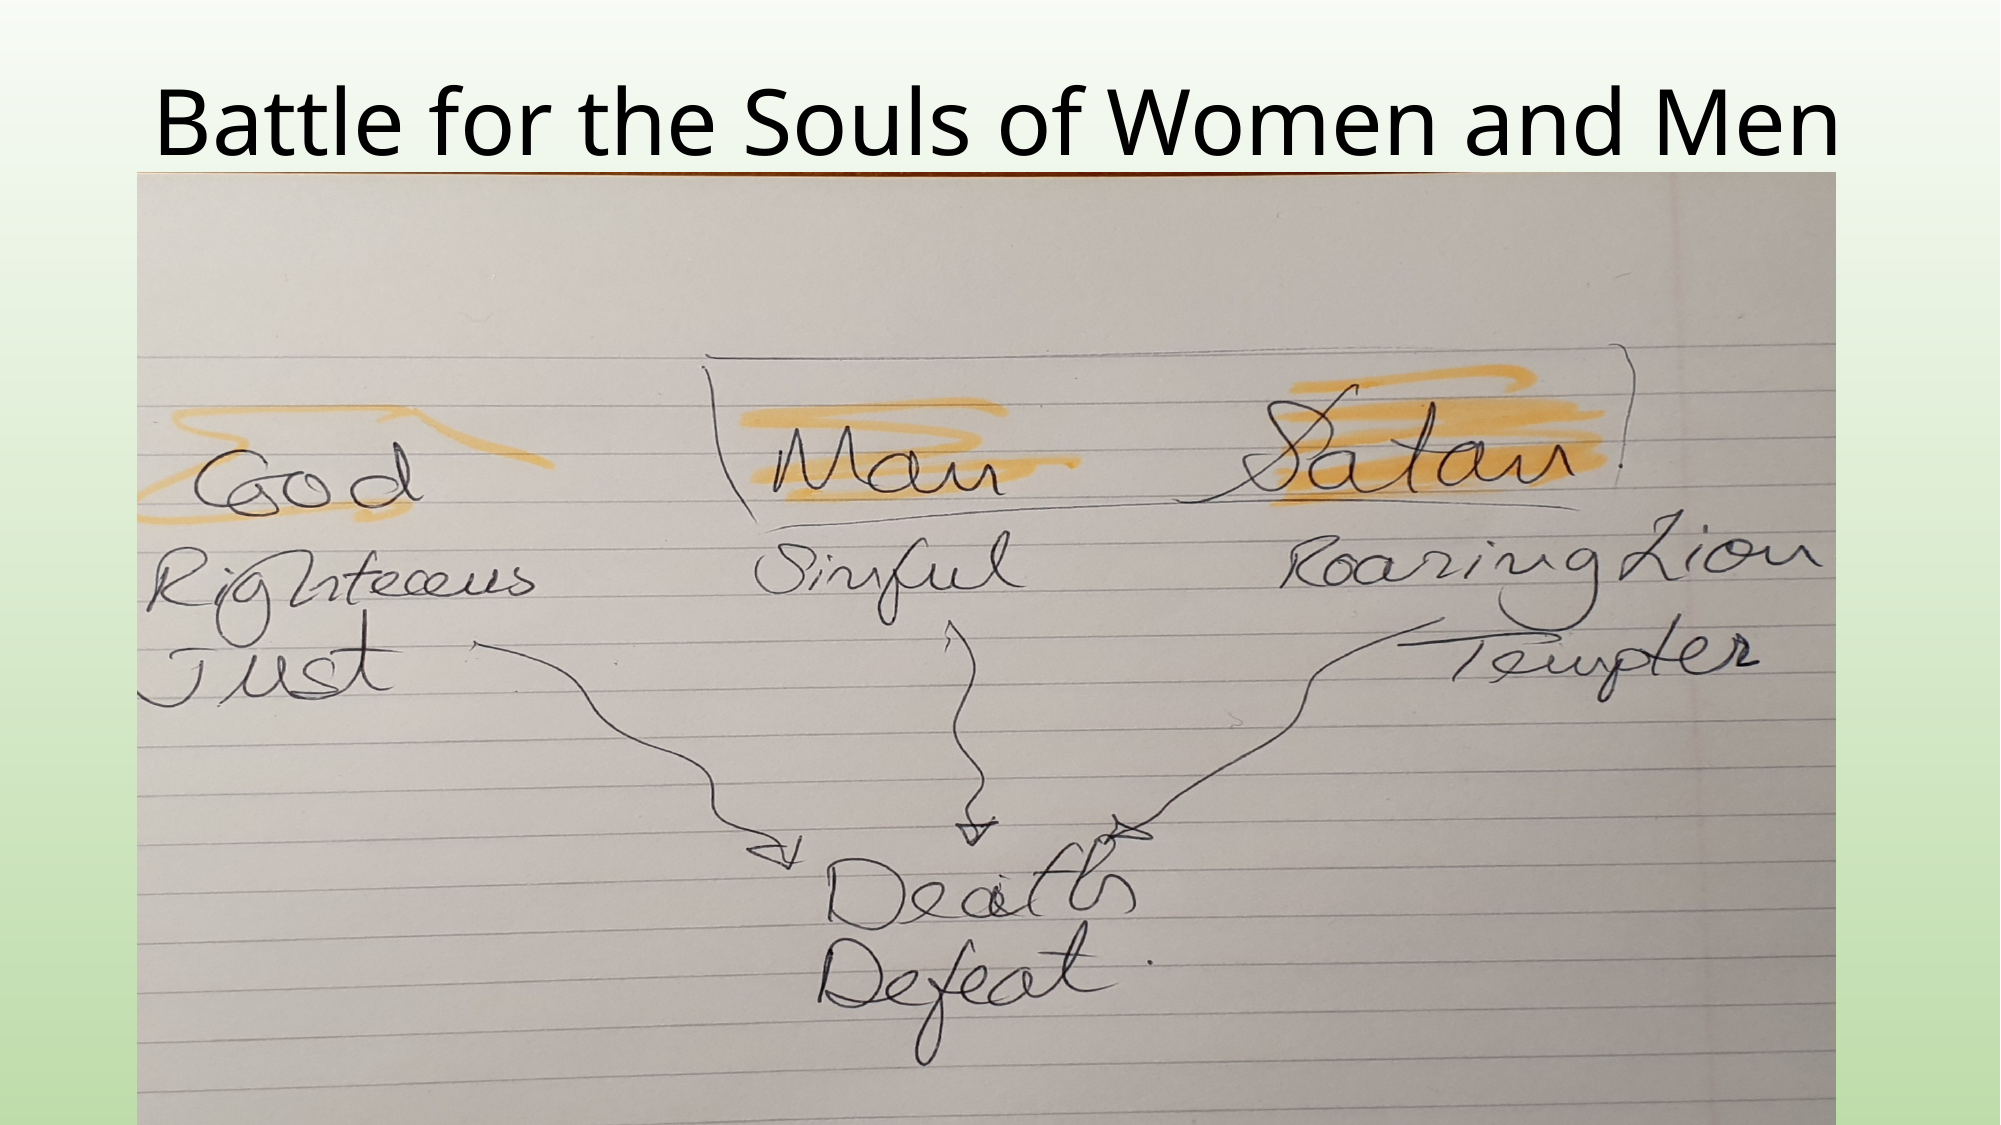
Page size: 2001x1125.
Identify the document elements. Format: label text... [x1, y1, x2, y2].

picture [137, 172, 1836, 1125]
title Battle for the Souls of Women and Men [137, 59, 1863, 192]
